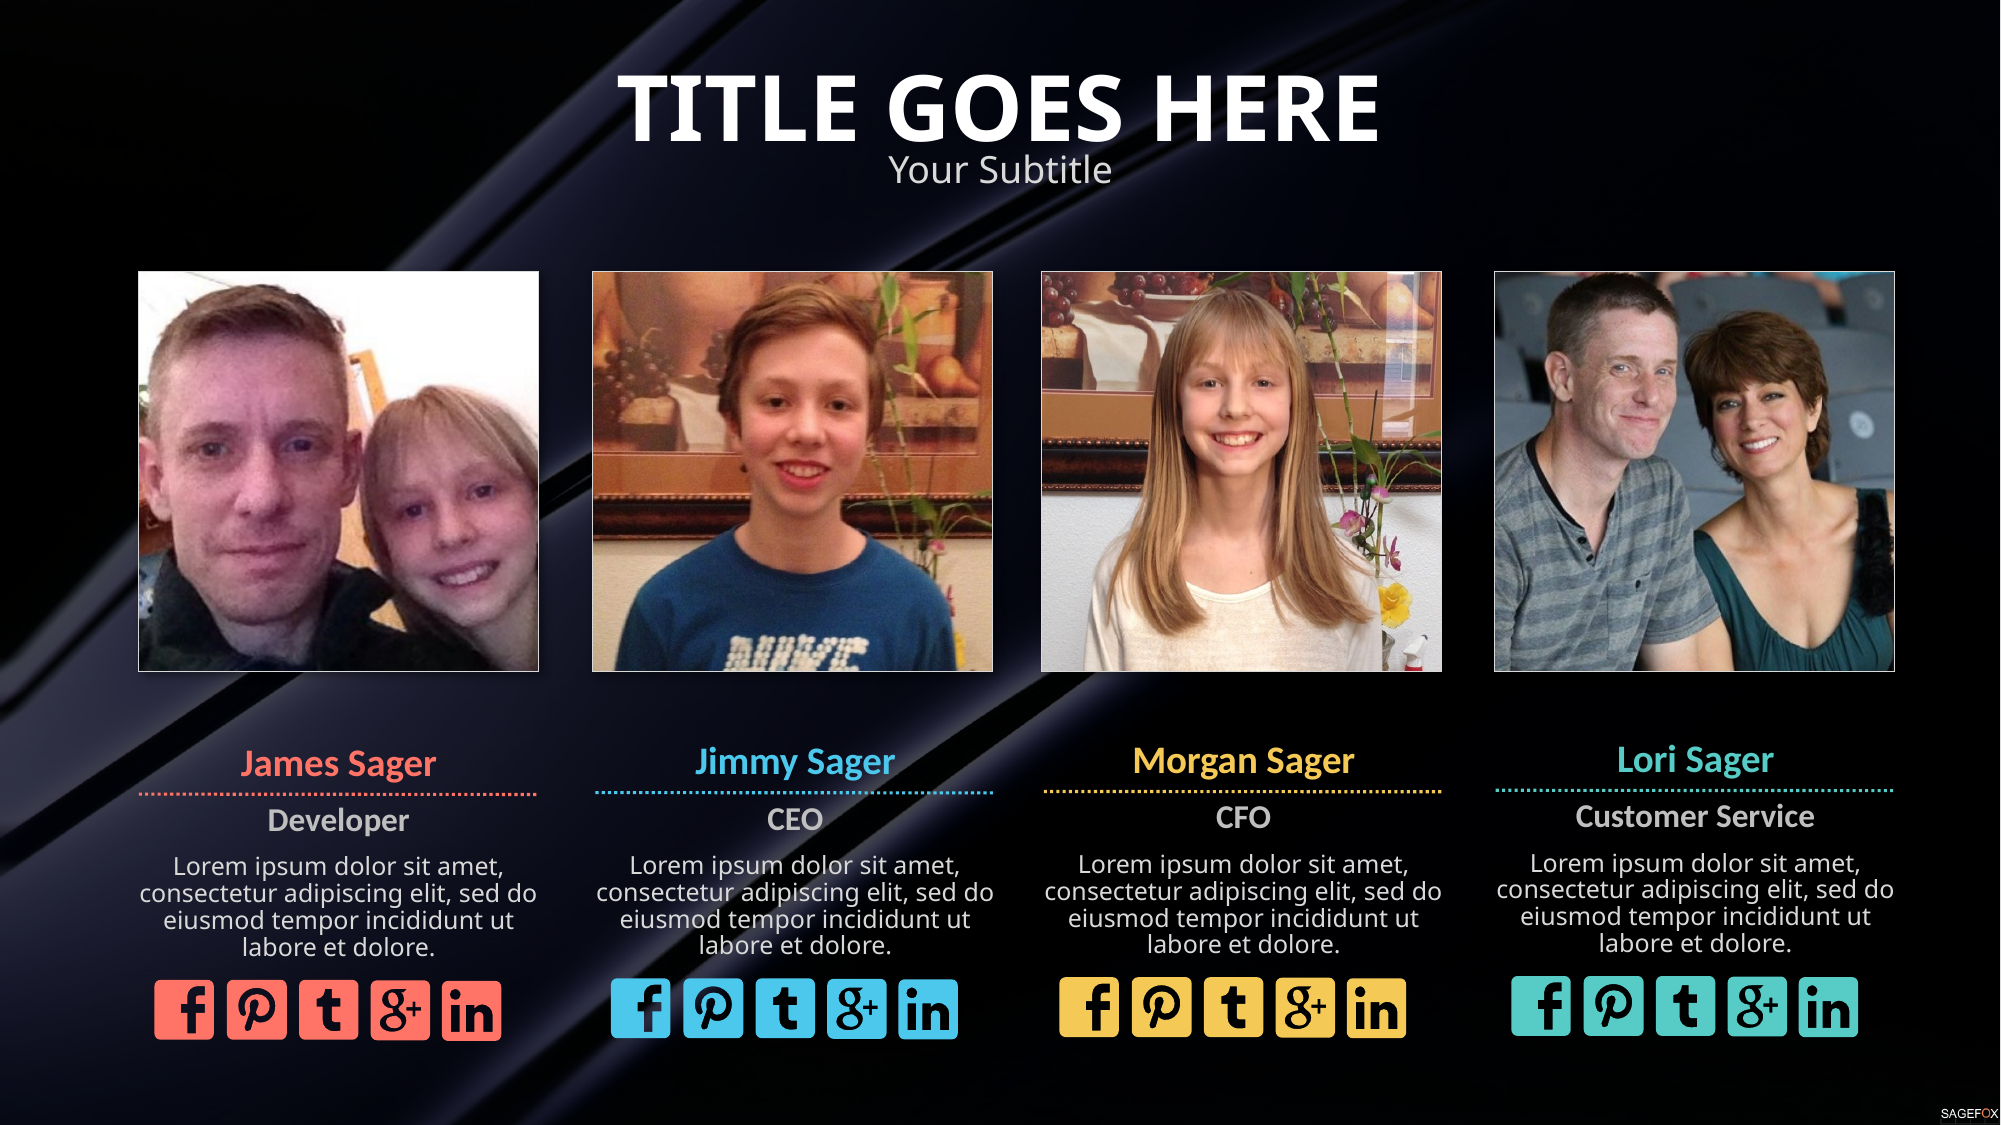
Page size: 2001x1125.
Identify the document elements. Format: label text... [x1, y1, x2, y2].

text_box Jimmy Sager [620, 740, 971, 784]
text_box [1511, 976, 1859, 1038]
text_box [1494, 271, 1896, 673]
text_box [591, 270, 993, 672]
text_box CFO [1068, 797, 1419, 840]
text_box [548, 42, 1452, 199]
picture [0, 0, 2001, 1125]
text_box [1059, 977, 1407, 1039]
text_box Customer Service [1520, 796, 1871, 839]
text_box James Sager [163, 742, 514, 785]
text_box CEO [620, 798, 971, 841]
text_box Lorem ipsum dolor sit amet, consectetur adipiscing elit, sed do eiusmod tempor incididunt ut labore et dolore. [138, 854, 539, 968]
text_box Lorem ipsum dolor sit amet, consectetur adipiscing elit, sed do eiusmod tempor incididunt ut labore et dolore. [595, 852, 996, 966]
text_box Lori Sager [1520, 738, 1871, 781]
text_box Developer [163, 799, 514, 842]
text_box Morgan Sager [1068, 739, 1419, 782]
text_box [154, 979, 502, 1041]
text_box Lorem ipsum dolor sit amet, consectetur adipiscing elit, sed do eiusmod tempor incididunt ut labore et dolore. [1043, 851, 1444, 965]
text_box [610, 978, 958, 1040]
text_box [138, 270, 540, 672]
text_box [1040, 270, 1442, 672]
text_box Lorem ipsum dolor sit amet, consectetur adipiscing elit, sed do eiusmod tempor incididunt ut labore et dolore. [1495, 850, 1896, 964]
